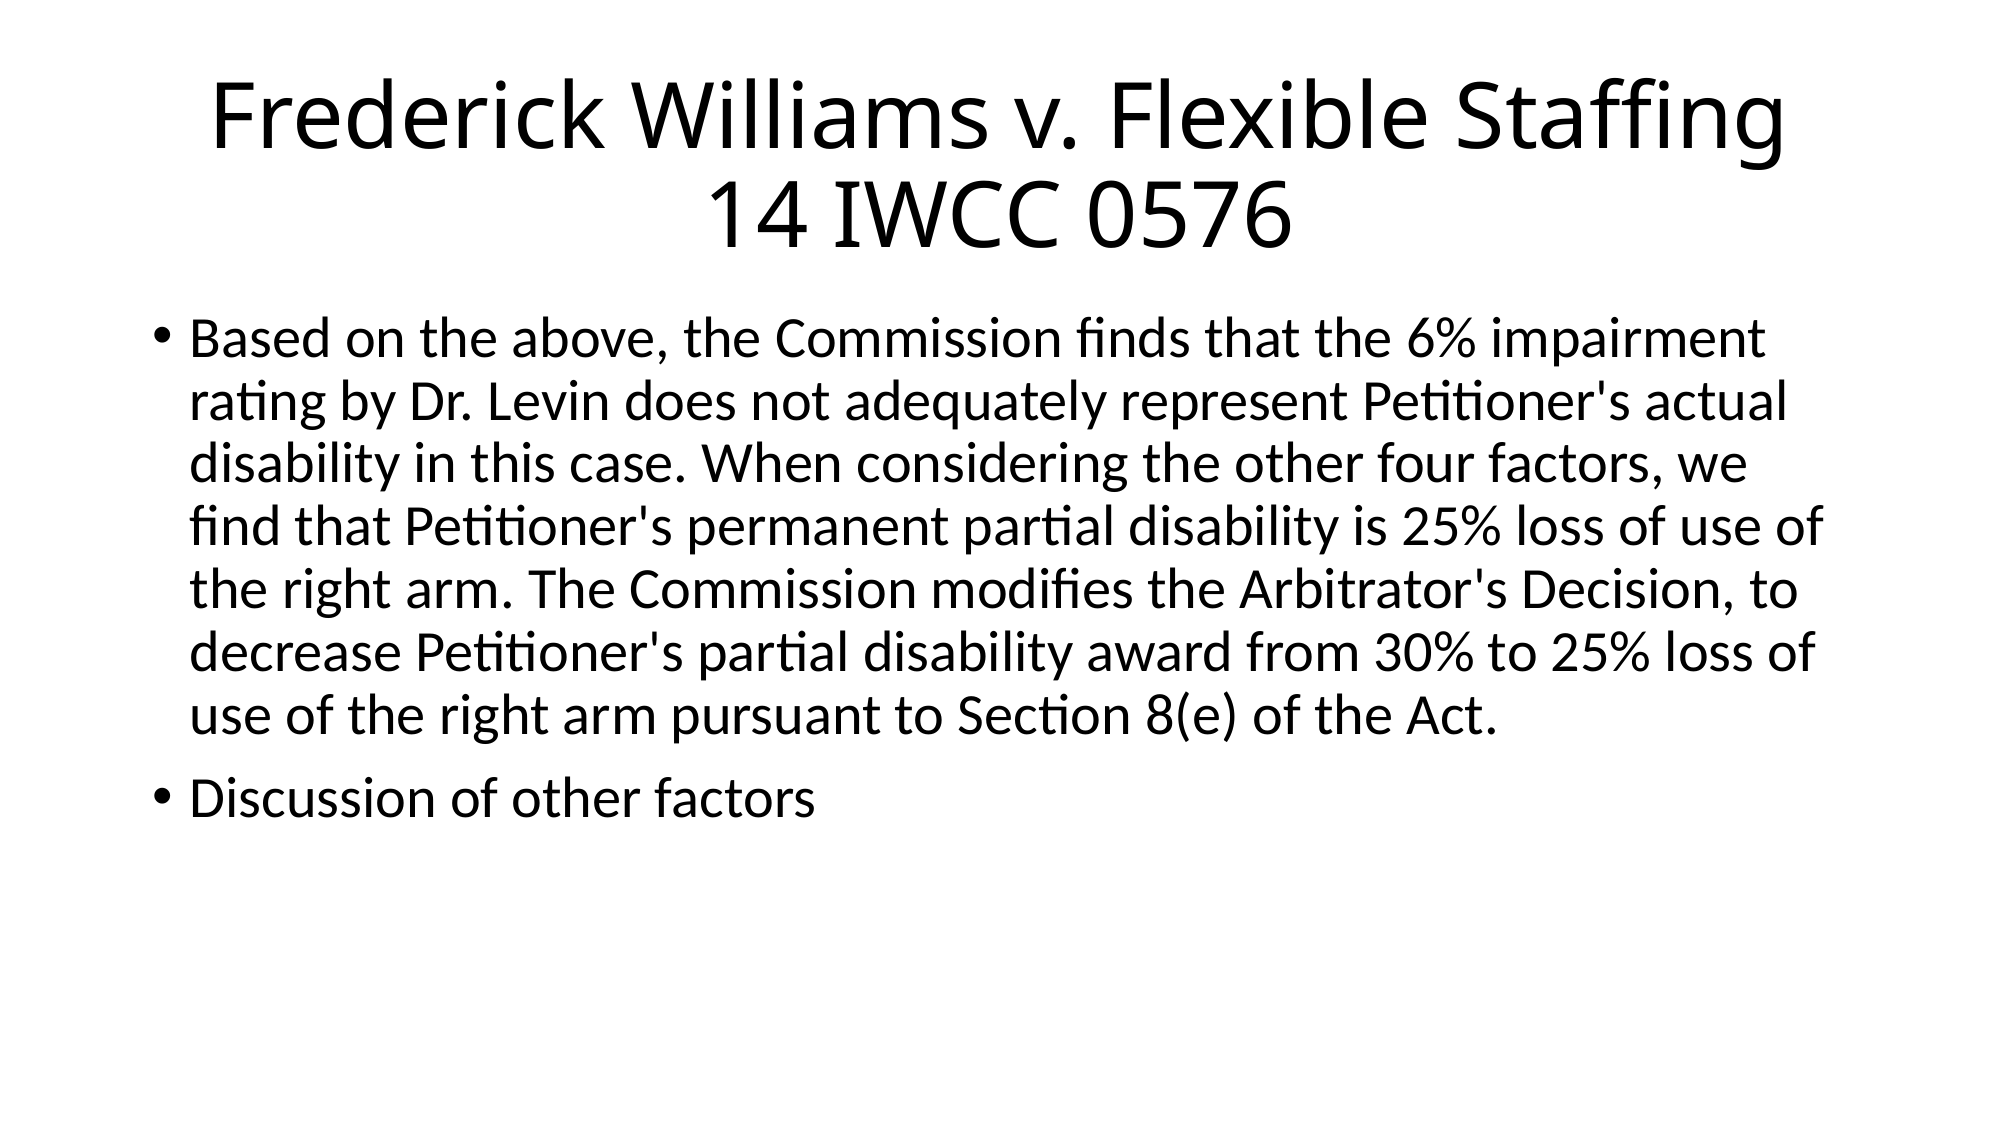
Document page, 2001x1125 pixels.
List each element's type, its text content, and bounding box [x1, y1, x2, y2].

list Based on the above, the Commission finds that the 6% impairment rating by Dr. Levin does not adequately represent Petitioner's actual disability in this case. When considering the other four factors, we find that Petitioner's permanent partial disability is 25% loss of use of the right arm. The Commission modifies the Arbitrator's Decision, to decrease Petitioner's partial disability award from 30% to 25% loss of use of the right arm pursuant to Section 8(e) of the Act. Discussion of other factors [137, 299, 1863, 1014]
title Frederick Williams v. Flexible Staffing 14 IWCC 0576 [137, 59, 1863, 278]
